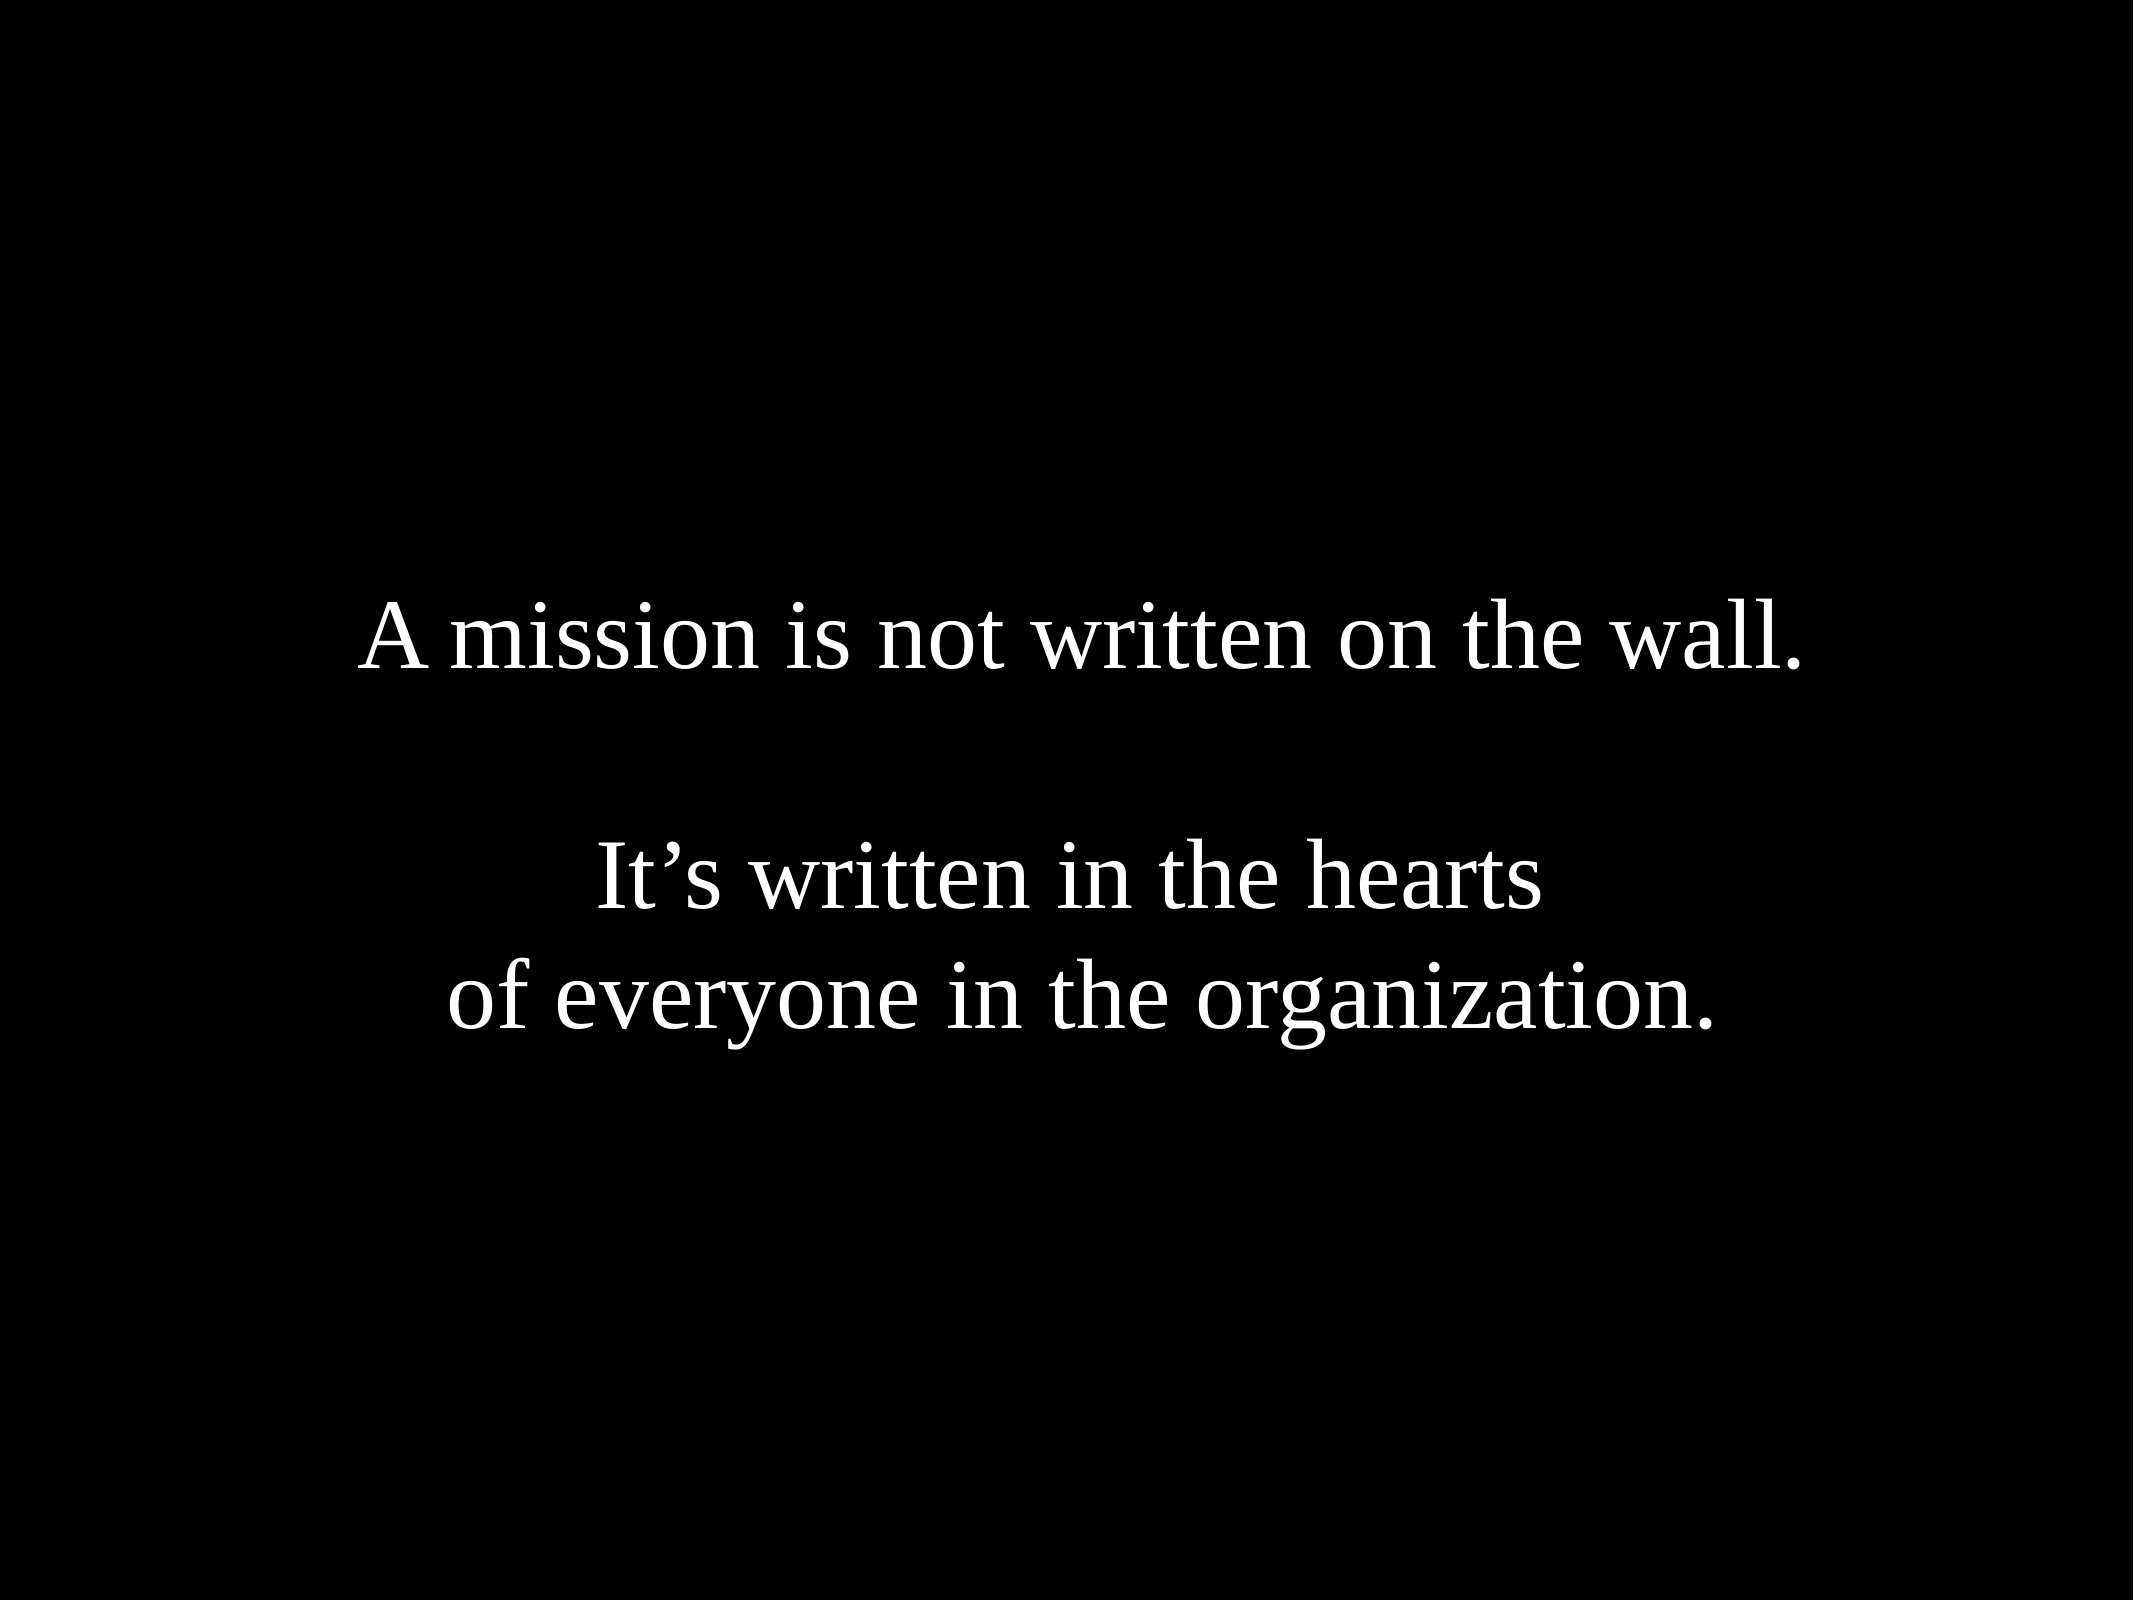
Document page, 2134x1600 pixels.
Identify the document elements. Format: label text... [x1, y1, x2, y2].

text_box A mission is not written on the wall. It’s written in the hearts of everyone in the organization. [170, 436, 1963, 1300]
